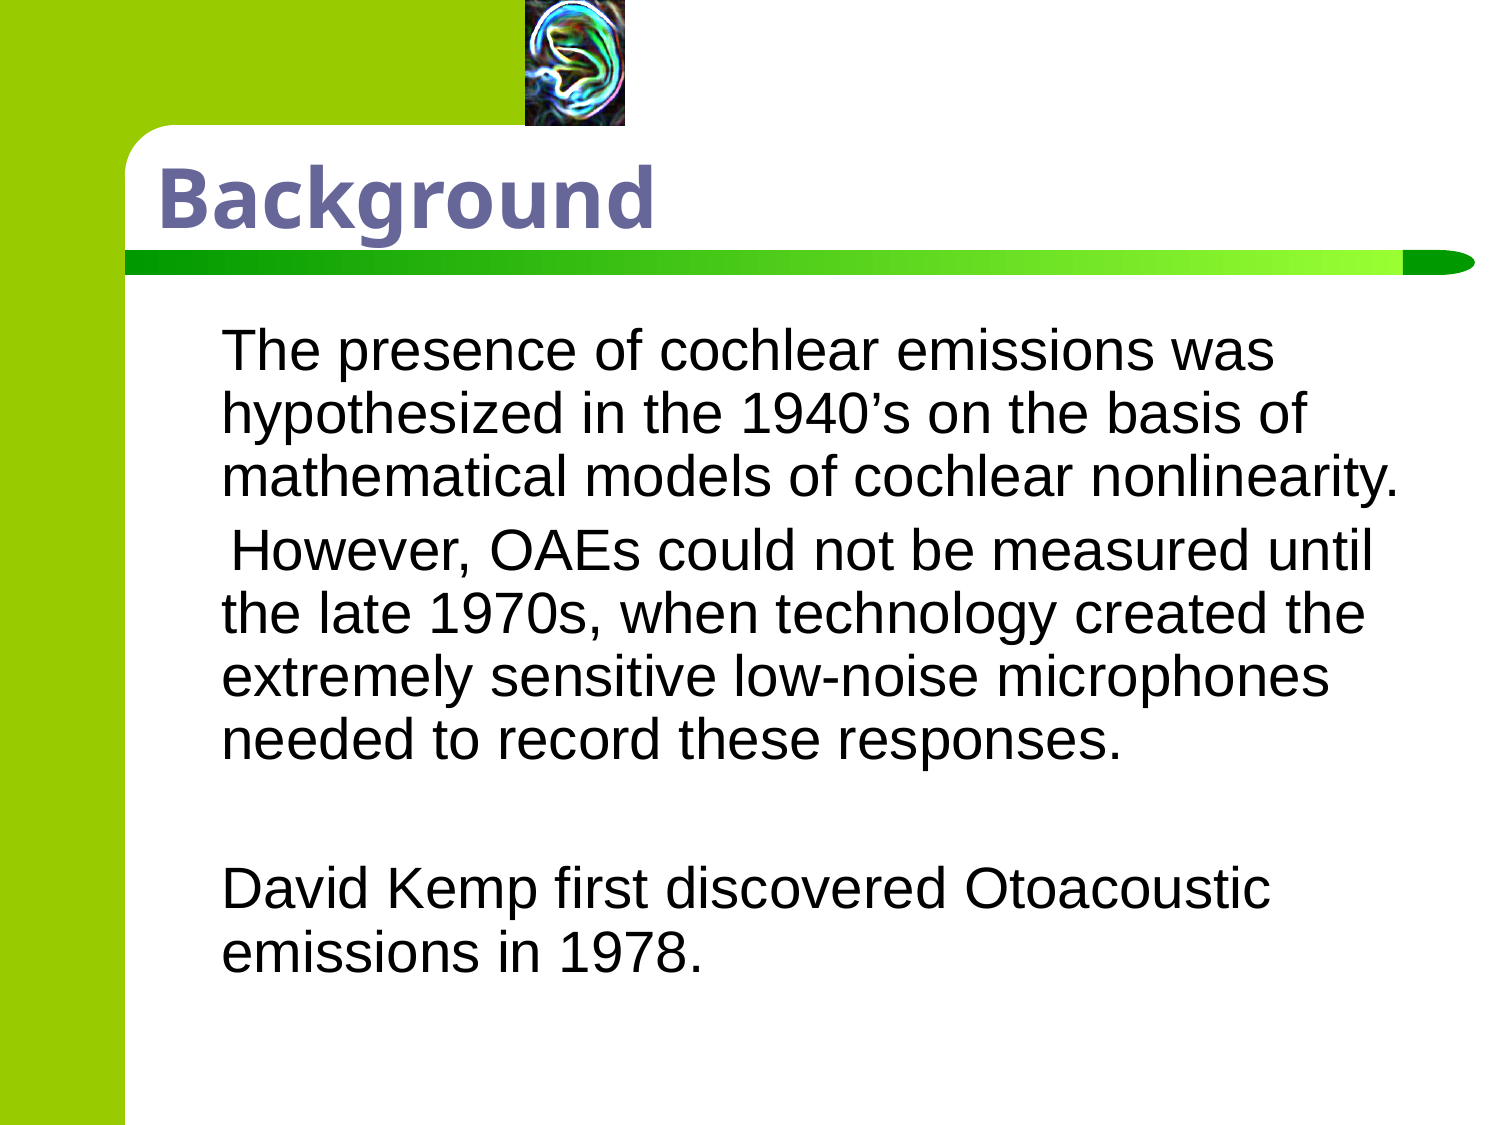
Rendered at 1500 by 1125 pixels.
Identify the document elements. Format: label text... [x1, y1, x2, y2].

title Background [140, 128, 1454, 255]
list The presence of cochlear emissions was hypothesized in the 1940’s on the basis of mathematical models of cochlear nonlinearity. However, OAEs could not be measured until the late 1970s, when technology created the extremely sensitive low-noise microphones needed to record these responses. David Kemp first discovered Otoacoustic emissions in 1978. [149, 312, 1463, 1063]
picture [525, 0, 625, 126]
